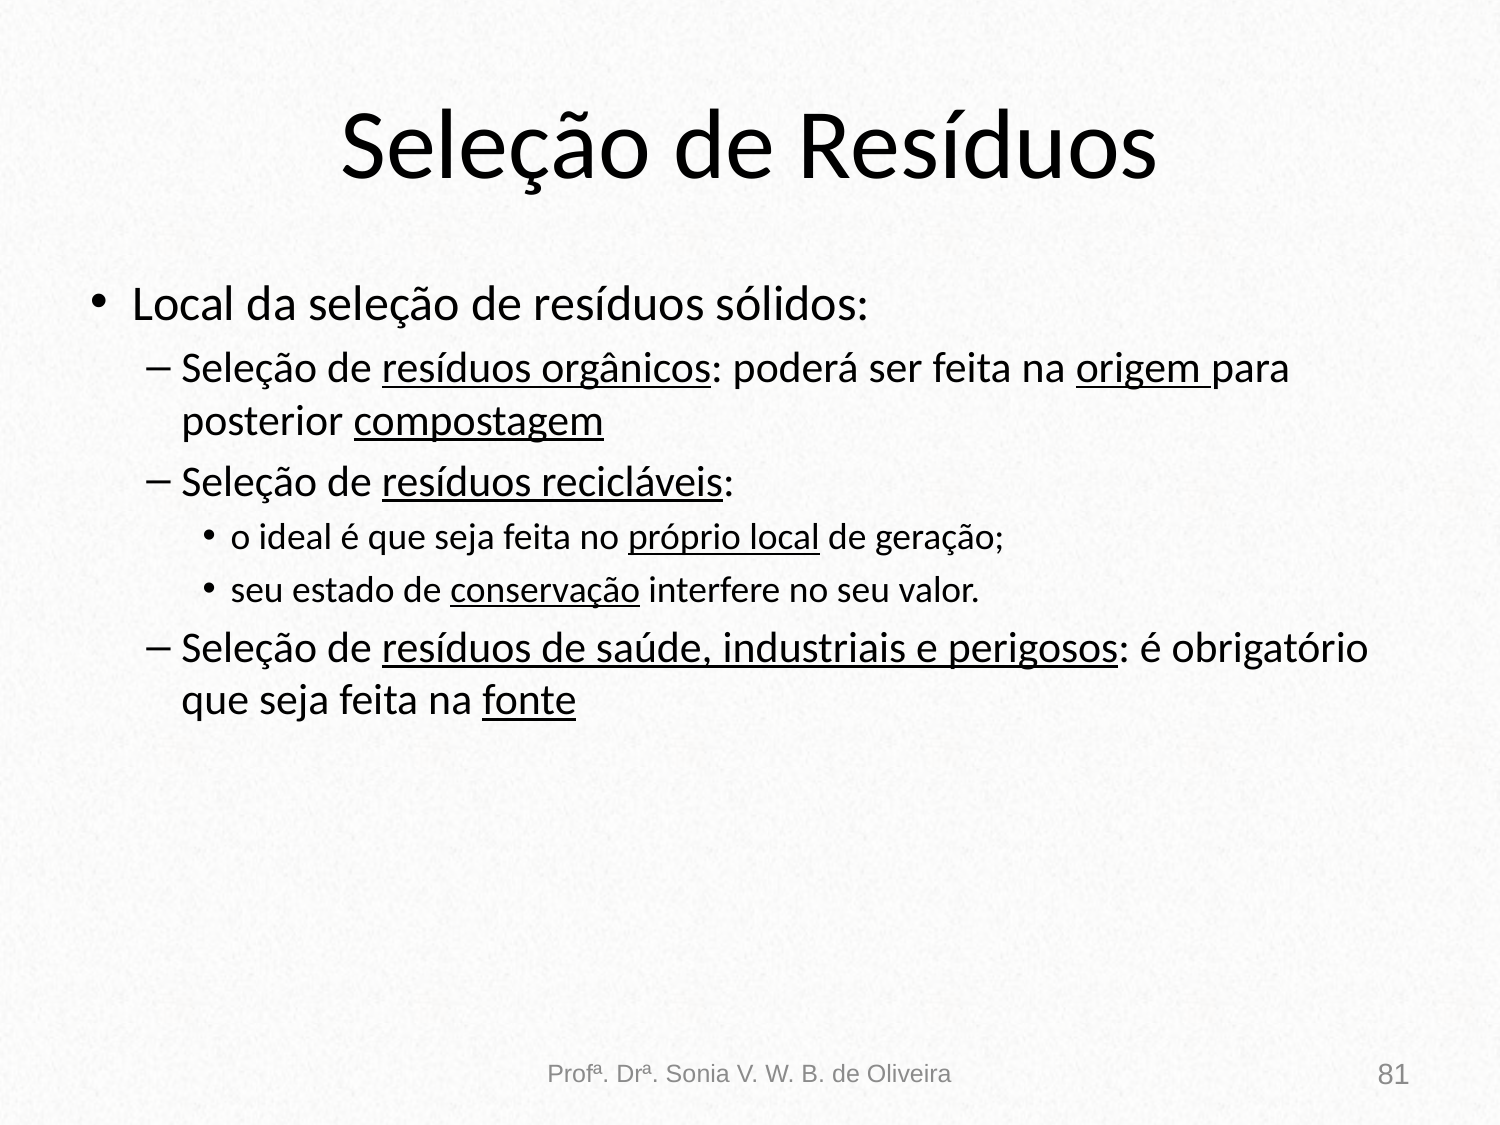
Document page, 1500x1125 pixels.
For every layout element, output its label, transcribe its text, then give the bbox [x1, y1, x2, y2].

footer Profª. Drª. Sonia V. W. B. de Oliveira [512, 1042, 988, 1103]
title Seleção de Resíduos [75, 45, 1425, 233]
slide_number 81 [1074, 1042, 1425, 1103]
list Local da seleção de resíduos sólidos: Seleção de resíduos orgânicos: poderá ser feita na origem para posterior compostagem Seleção de resíduos recicláveis: o ideal é que seja feita no próprio local de geração; seu estado de conservação interfere no seu valor. Seleção de resíduos de saúde, industriais e perigosos: é obrigatório que seja feita na fonte [75, 262, 1425, 1125]
